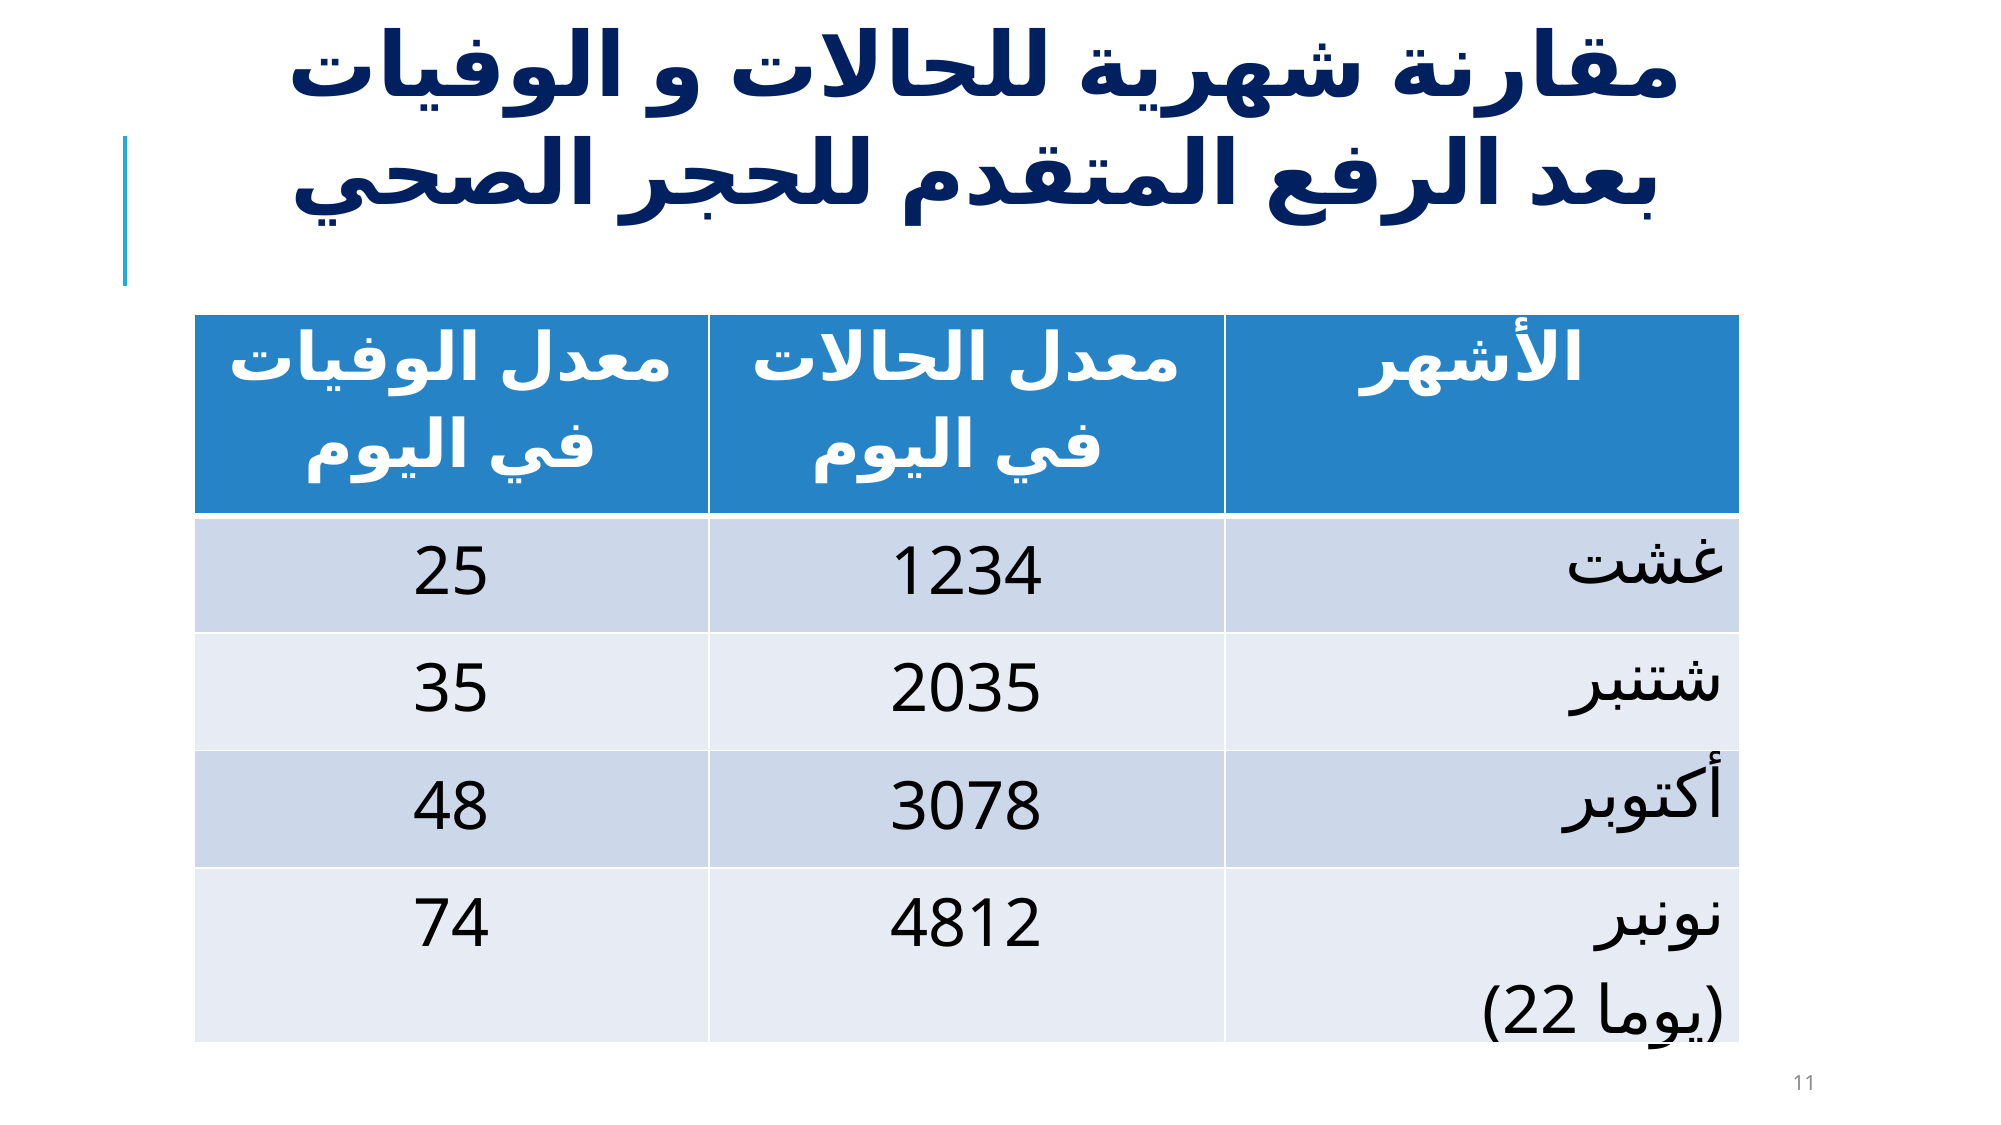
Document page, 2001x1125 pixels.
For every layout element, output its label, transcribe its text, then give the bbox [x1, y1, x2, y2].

table_cell شتنبر [1226, 634, 1739, 750]
table_cell 1234 [710, 519, 1224, 632]
table_cell أكتوبر [1226, 751, 1739, 867]
table_cell 4812 [710, 869, 1224, 1042]
table_cell 48 [195, 751, 708, 867]
table_header الأشهر [1226, 315, 1739, 513]
table_header معدل الحالات في اليوم [710, 315, 1224, 513]
table_cell 2035 [710, 634, 1224, 750]
table_cell 3078 [710, 751, 1224, 867]
table_cell نونبر (22 يوما) [1226, 869, 1739, 1042]
table_cell غشت [1226, 519, 1739, 632]
slide_number 11 [1777, 1061, 1938, 1107]
table_header معدل الوفيات في اليوم [195, 315, 708, 513]
table_cell 74 [195, 869, 708, 1042]
text_box مقارنة شهرية للحالات و الوفيات بعد الرفع المتقدم للحجر الصحي [235, 0, 1765, 230]
table_cell 35 [195, 634, 708, 750]
table_cell 25 [195, 519, 708, 632]
